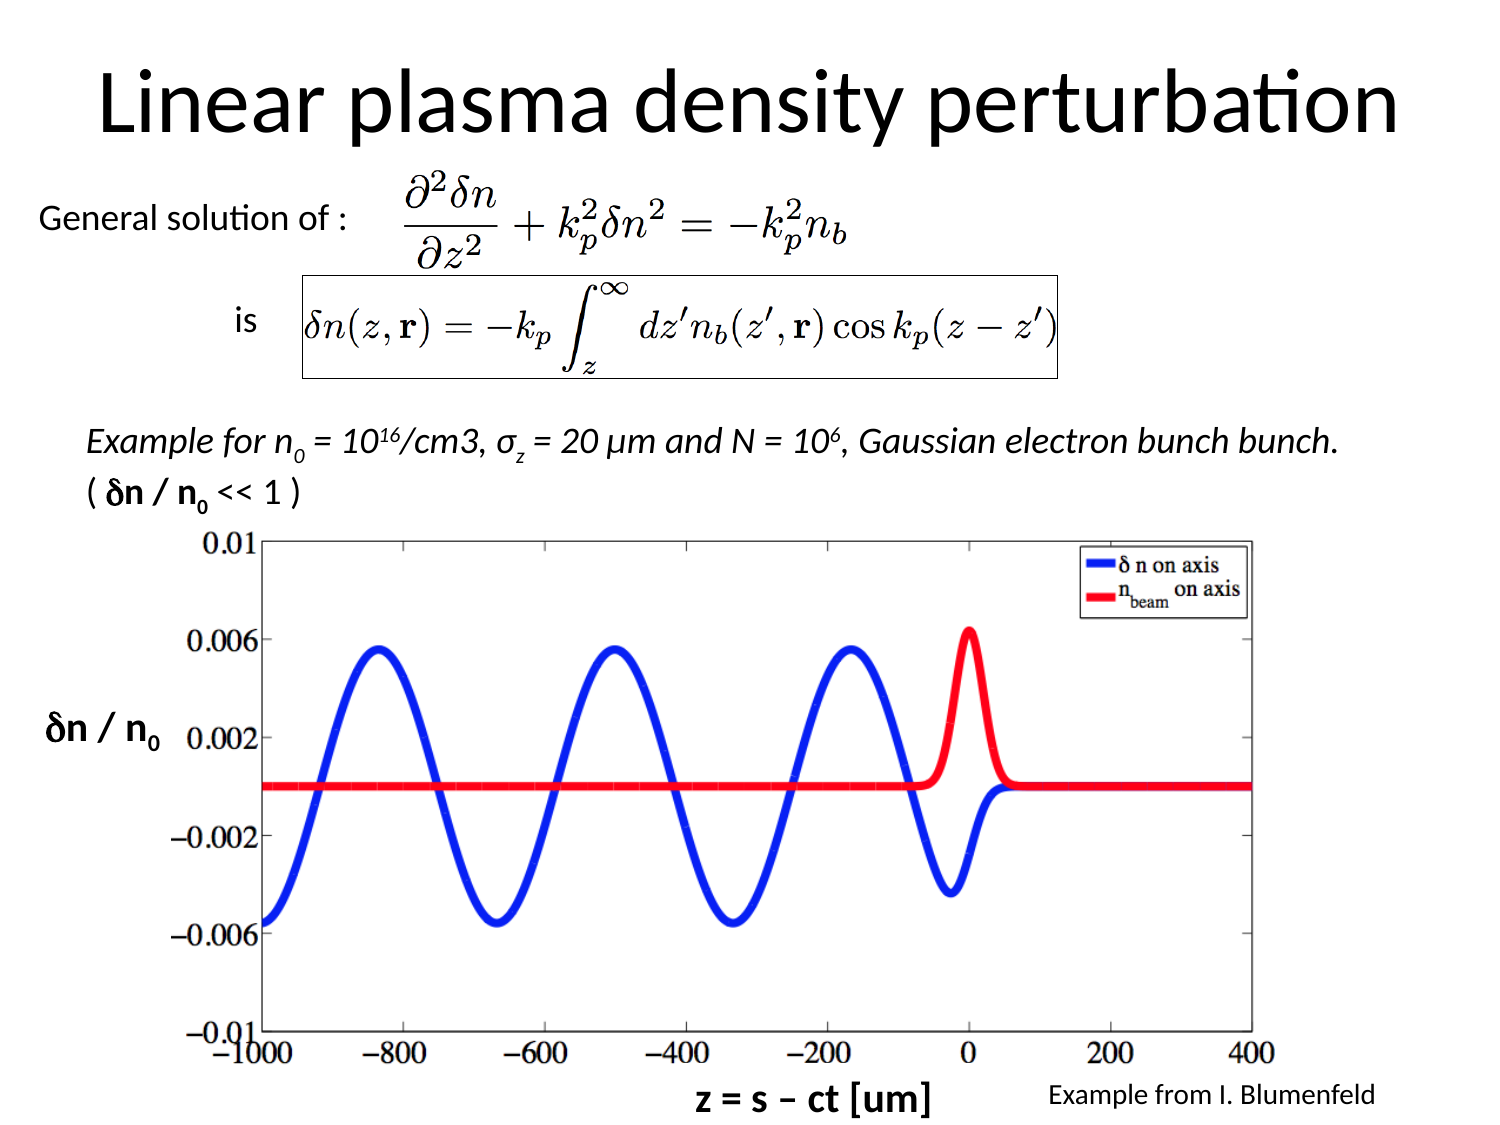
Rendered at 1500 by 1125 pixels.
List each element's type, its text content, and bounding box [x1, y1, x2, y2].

text_box Example for n0 = 1016/cm3, σz = 20 μm and N = 106, Gaussian electron bunch bunch. ( dn / n0 << 1 ) [71, 408, 1383, 571]
text_box is [219, 287, 296, 348]
text_box Example from I. Blumenfeld [1033, 1067, 1471, 1118]
text_box dn / n0 [30, 692, 165, 764]
picture [301, 149, 1059, 380]
text_box z = s – ct [um] [680, 1076, 1000, 1125]
text_box General solution of : [23, 185, 389, 246]
title Linear plasma density perturbation [75, 2, 1425, 190]
picture [170, 516, 1282, 1069]
